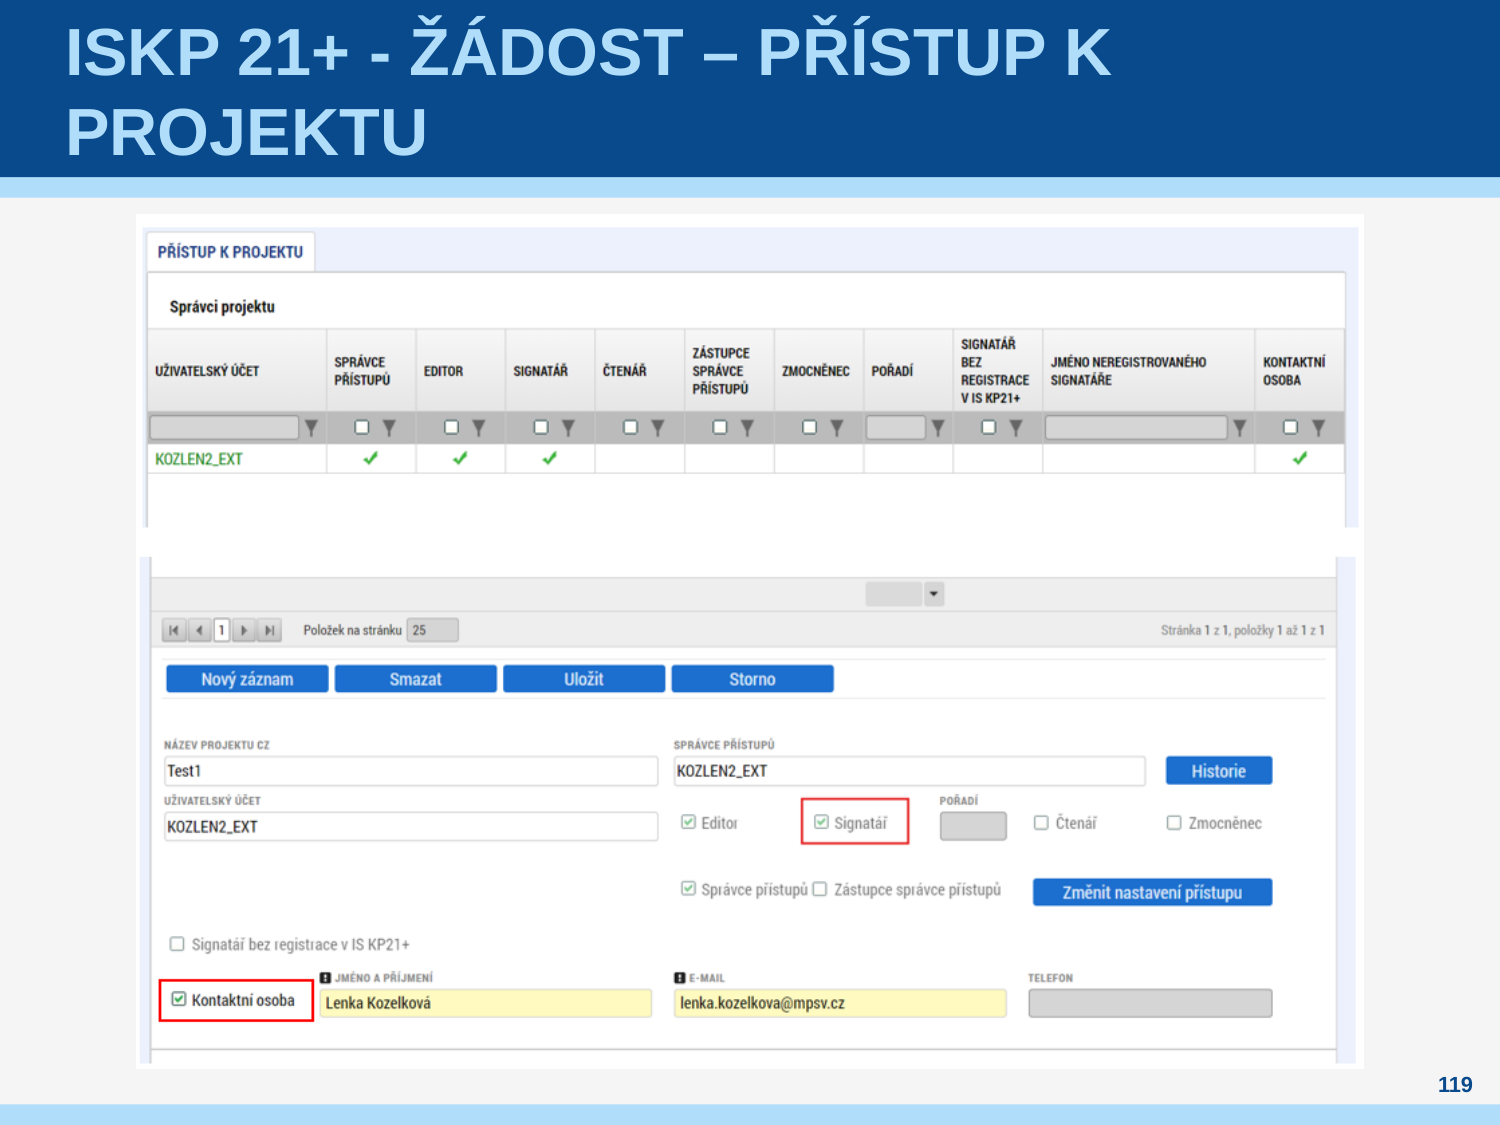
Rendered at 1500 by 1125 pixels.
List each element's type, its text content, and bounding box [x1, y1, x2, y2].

slide_number 119 [1417, 1068, 1495, 1099]
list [136, 214, 1364, 1070]
title ISKP 21+ - žádost – přístup k projektu [59, 0, 1441, 178]
